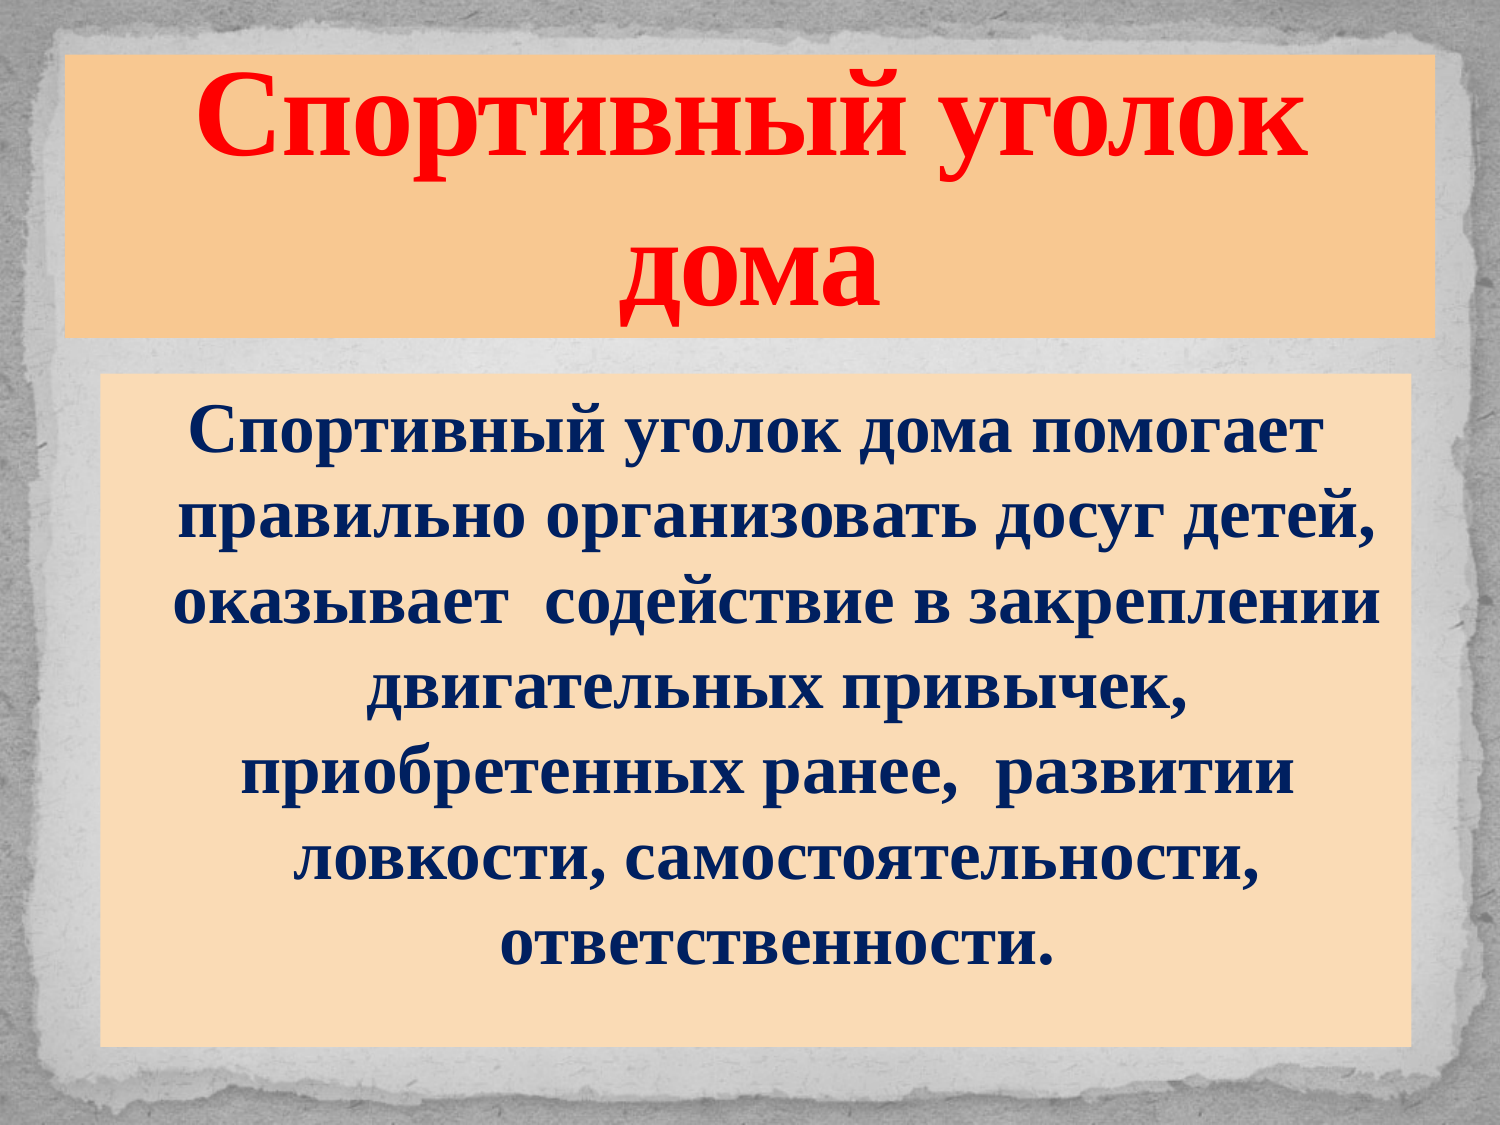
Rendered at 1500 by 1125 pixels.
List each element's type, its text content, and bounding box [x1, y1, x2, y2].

list Спортивный уголок дома помогает правильно организовать досуг детей, оказывает содействие в закреплении двигательных привычек, приобретенных ранее, развитии ловкости, самостоятельности, ответственности. [100, 373, 1412, 1047]
title Спортивный уголок дома [64, 54, 1436, 339]
